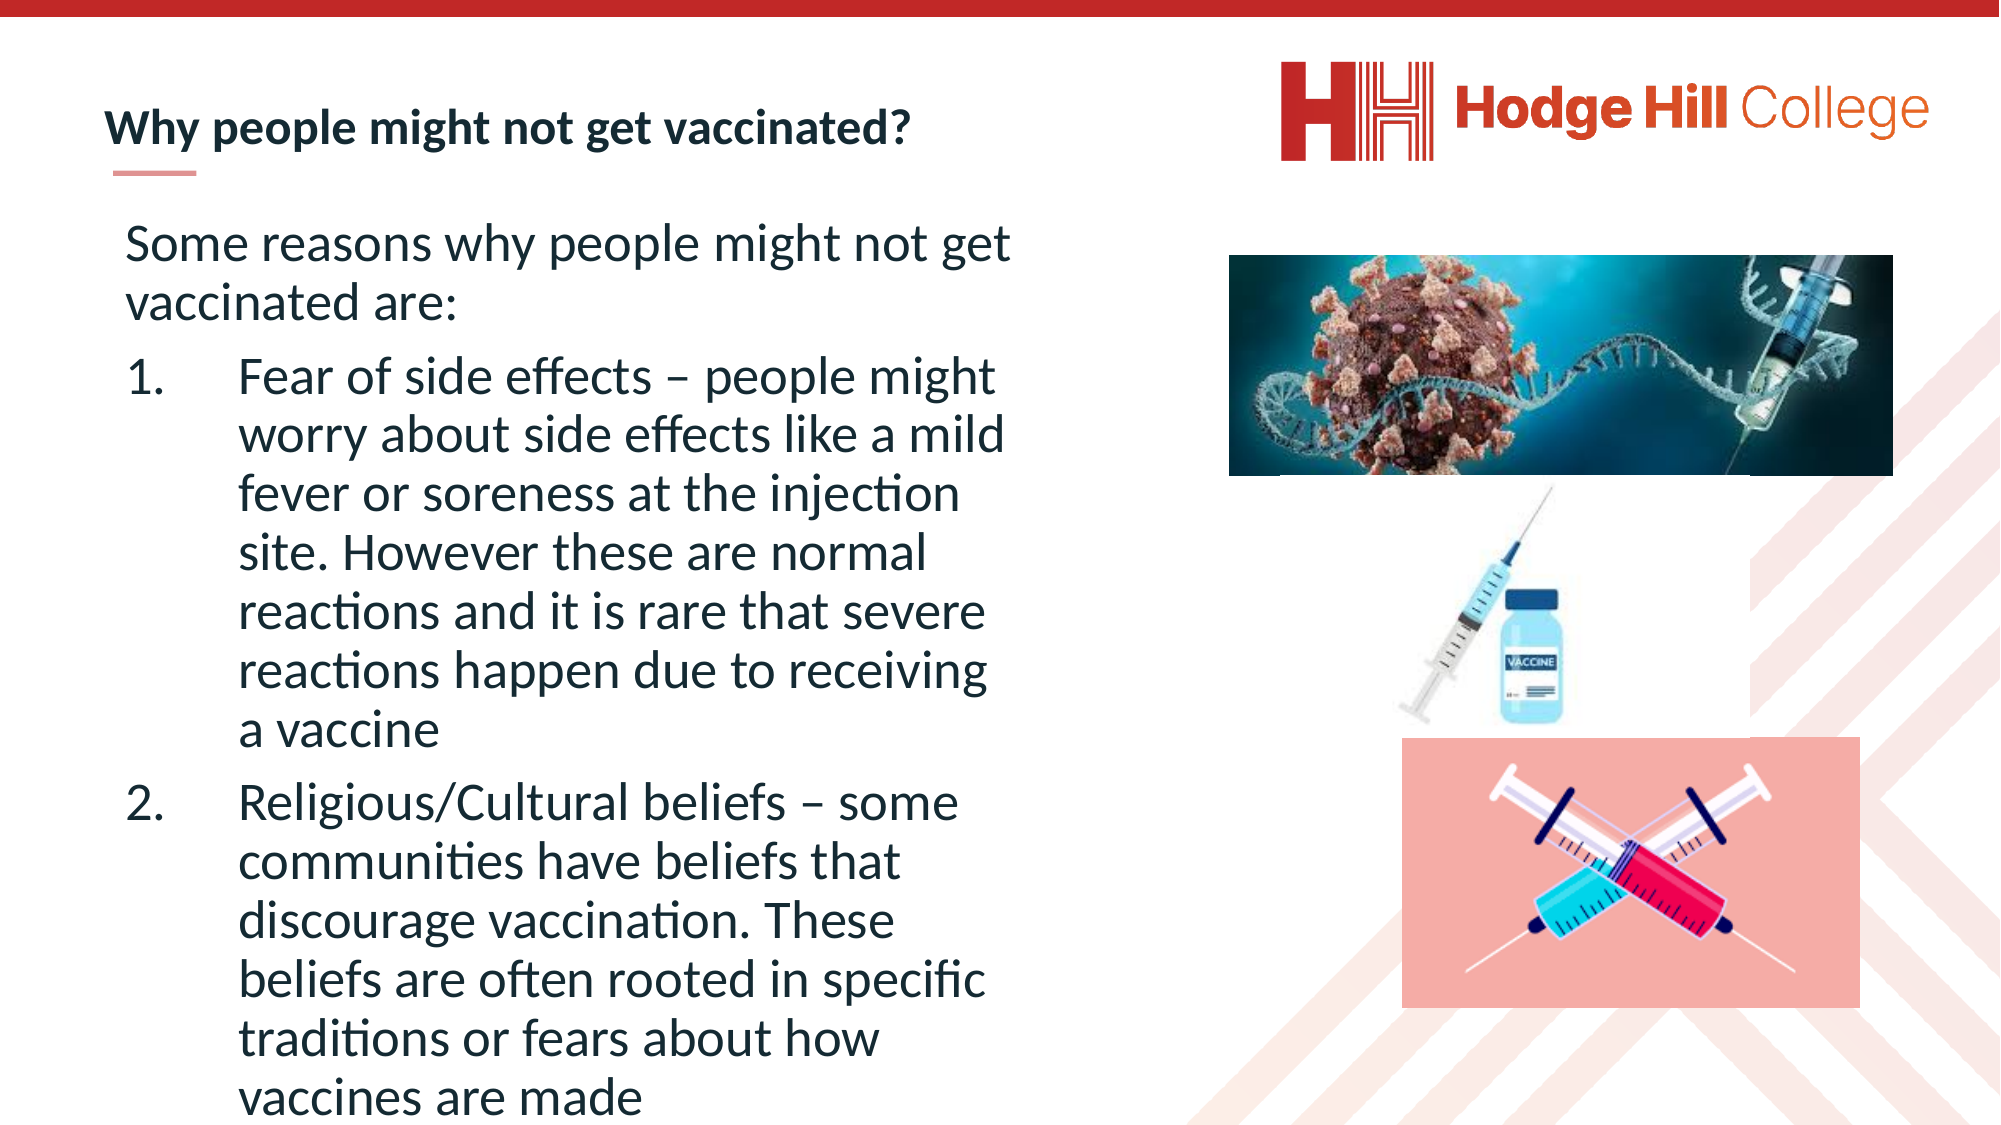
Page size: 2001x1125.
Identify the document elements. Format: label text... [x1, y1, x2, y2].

picture [1073, 198, 2000, 1125]
picture [1280, 61, 1929, 161]
list Some reasons why people might not get vaccinated are: Fear of side effects – people might worry about side effects like a mild fever or soreness at the injection site. However these are normal reactions and it is rare that severe reactions happen due to receiving a vaccine Religious/Cultural beliefs – some communities have beliefs that discourage vaccination. These beliefs are often rooted in specific traditions or fears about how vaccines are made [110, 219, 1032, 1125]
picture [0, 0, 1999, 17]
title Why people might not get vaccinated? [102, 29, 1091, 219]
